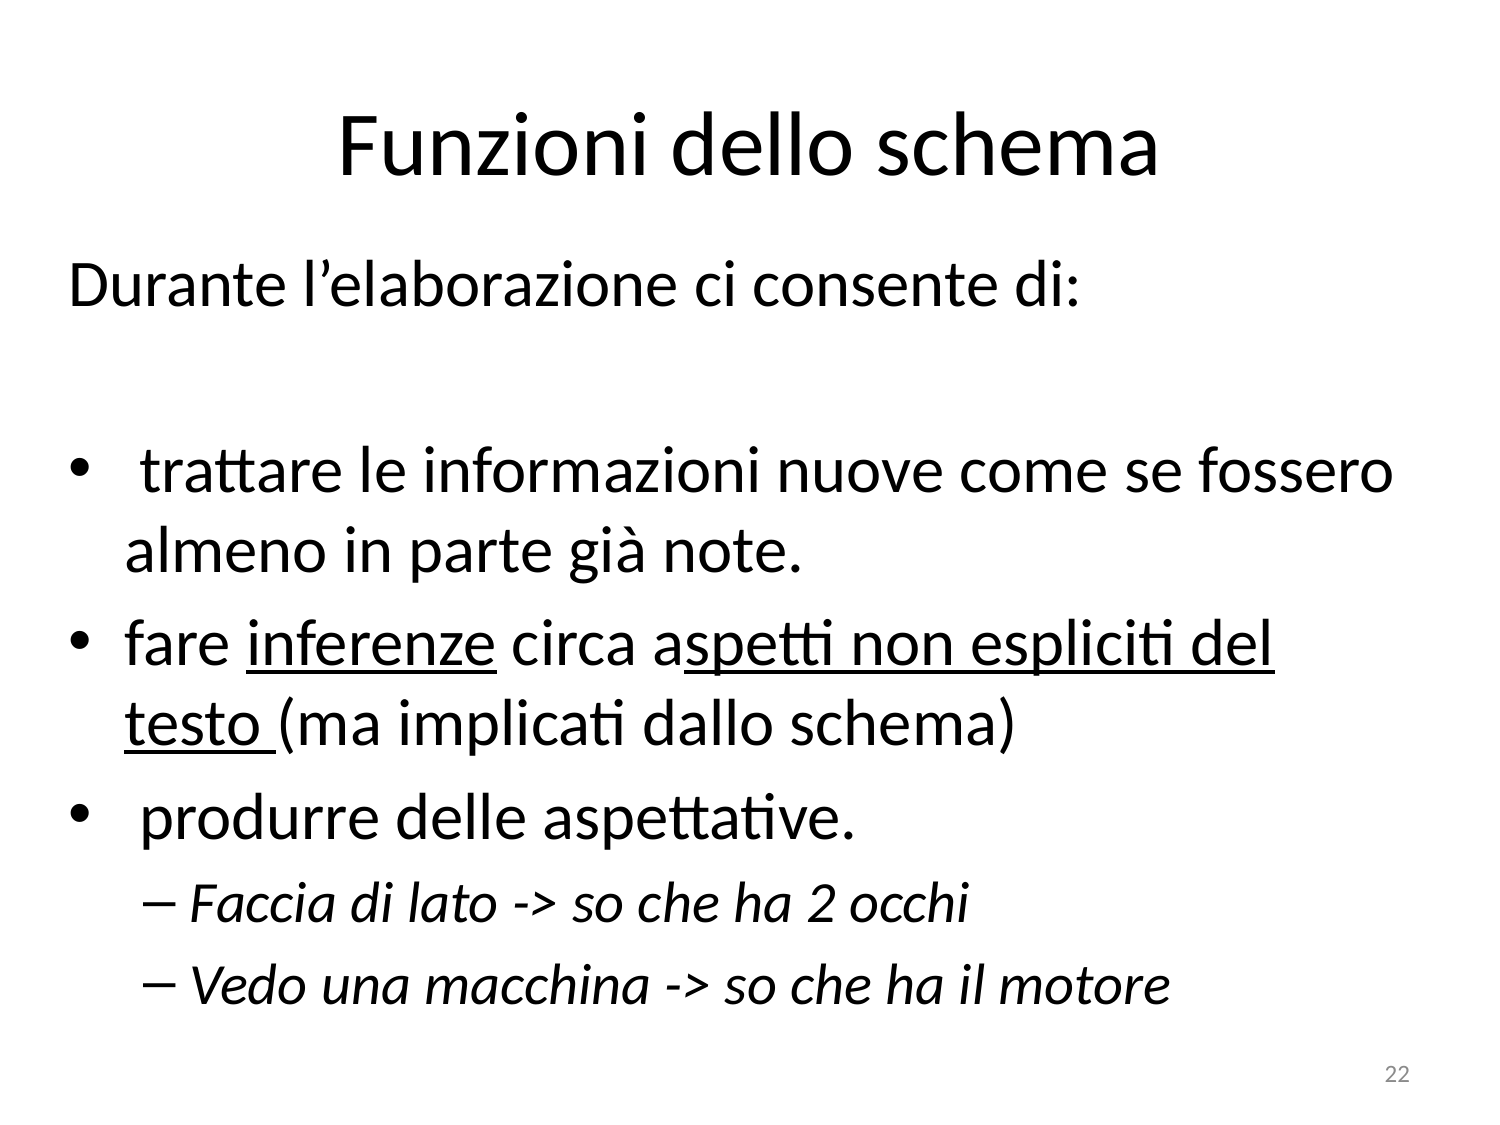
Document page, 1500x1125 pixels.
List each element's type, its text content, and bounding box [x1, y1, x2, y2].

title Funzioni dello schema [75, 45, 1425, 231]
list Durante l’elaborazione ci consente di: trattare le informazioni nuove come se fossero almeno in parte già note. fare inferenze circa aspetti non espliciti del testo (ma implicati dallo schema) produrre delle aspettative. Faccia di lato -> so che ha 2 occhi Vedo una macchina -> so che ha il motore [53, 231, 1425, 1041]
slide_number 22 [1074, 1042, 1425, 1103]
